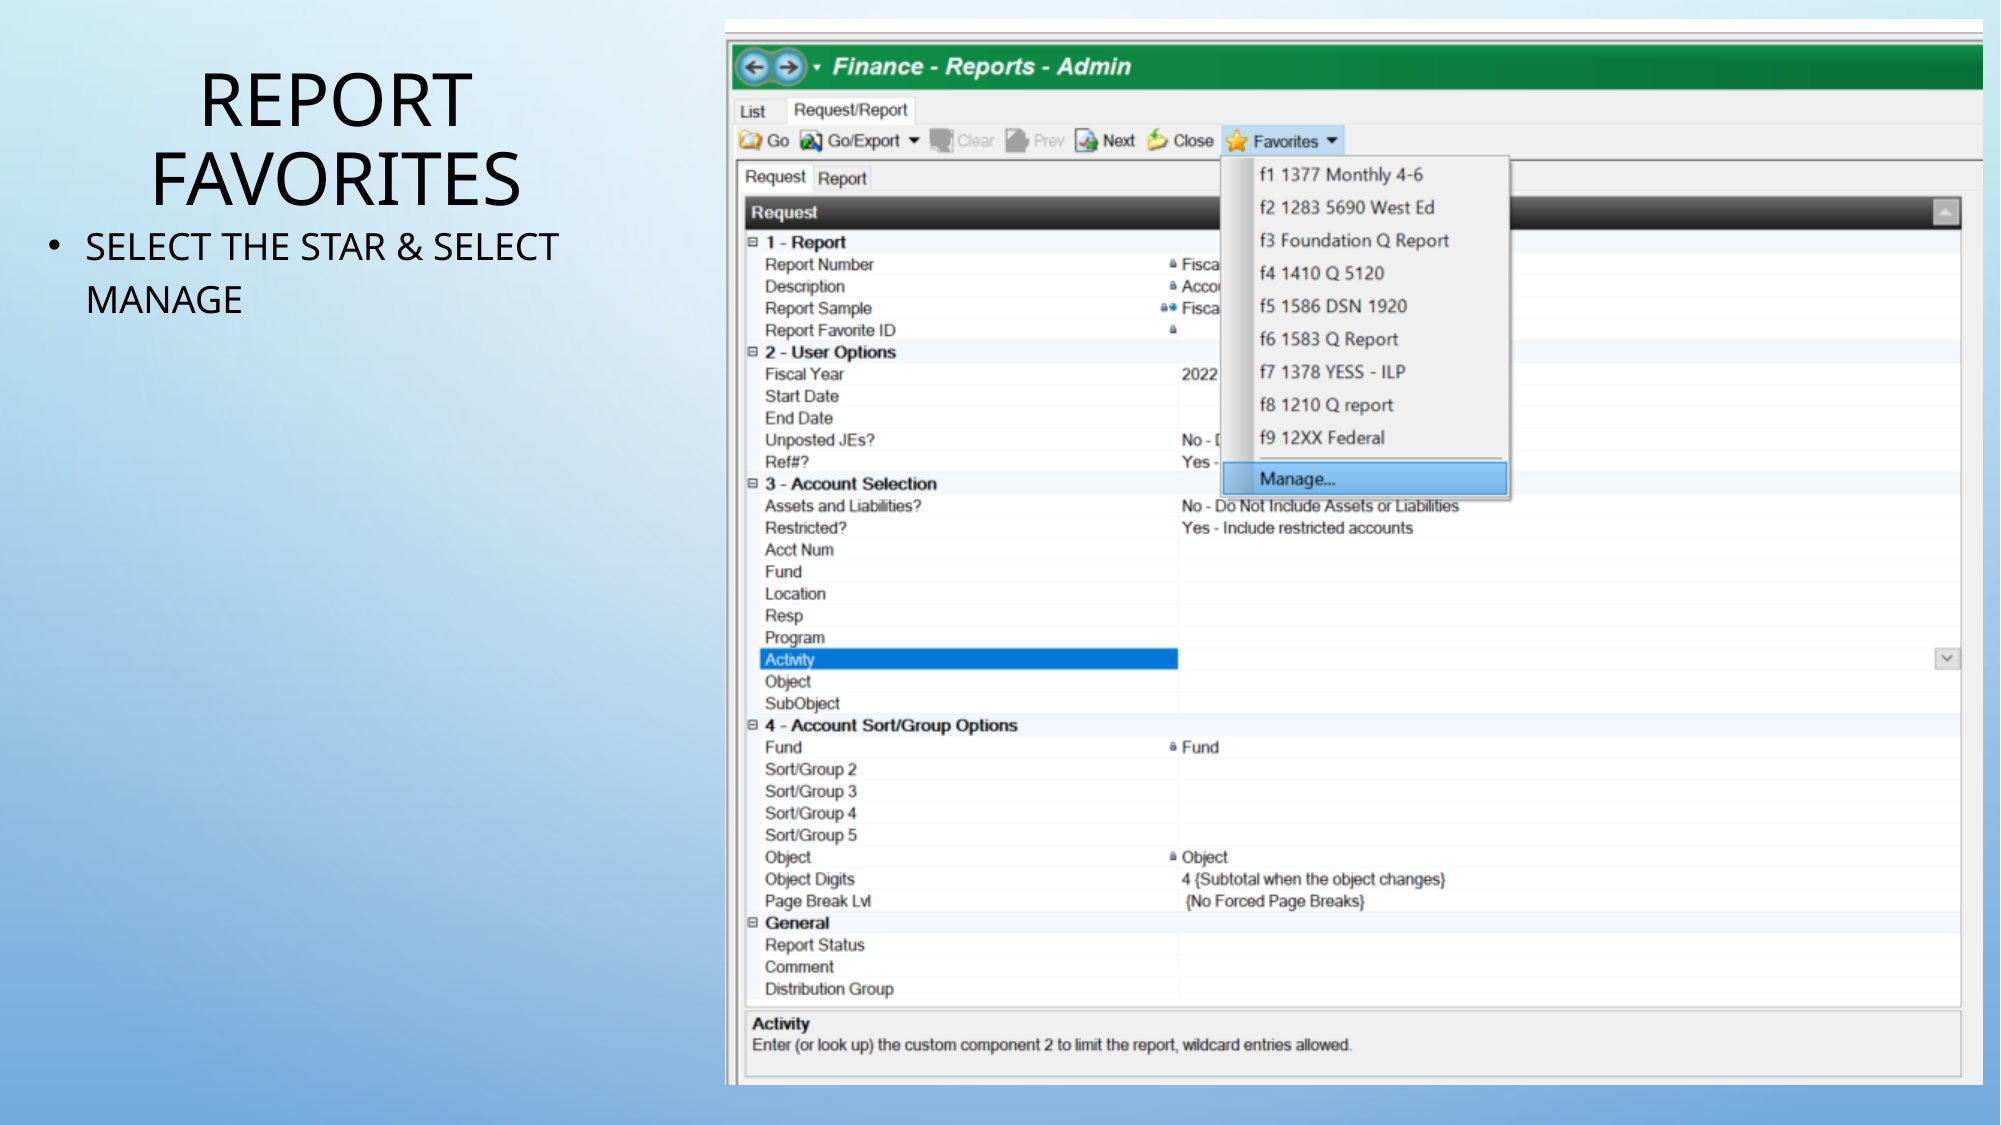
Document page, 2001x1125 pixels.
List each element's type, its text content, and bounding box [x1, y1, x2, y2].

title Report Favorites [32, 55, 640, 205]
list Select the Star & Select Manage [32, 205, 668, 772]
picture [725, 19, 1984, 1085]
